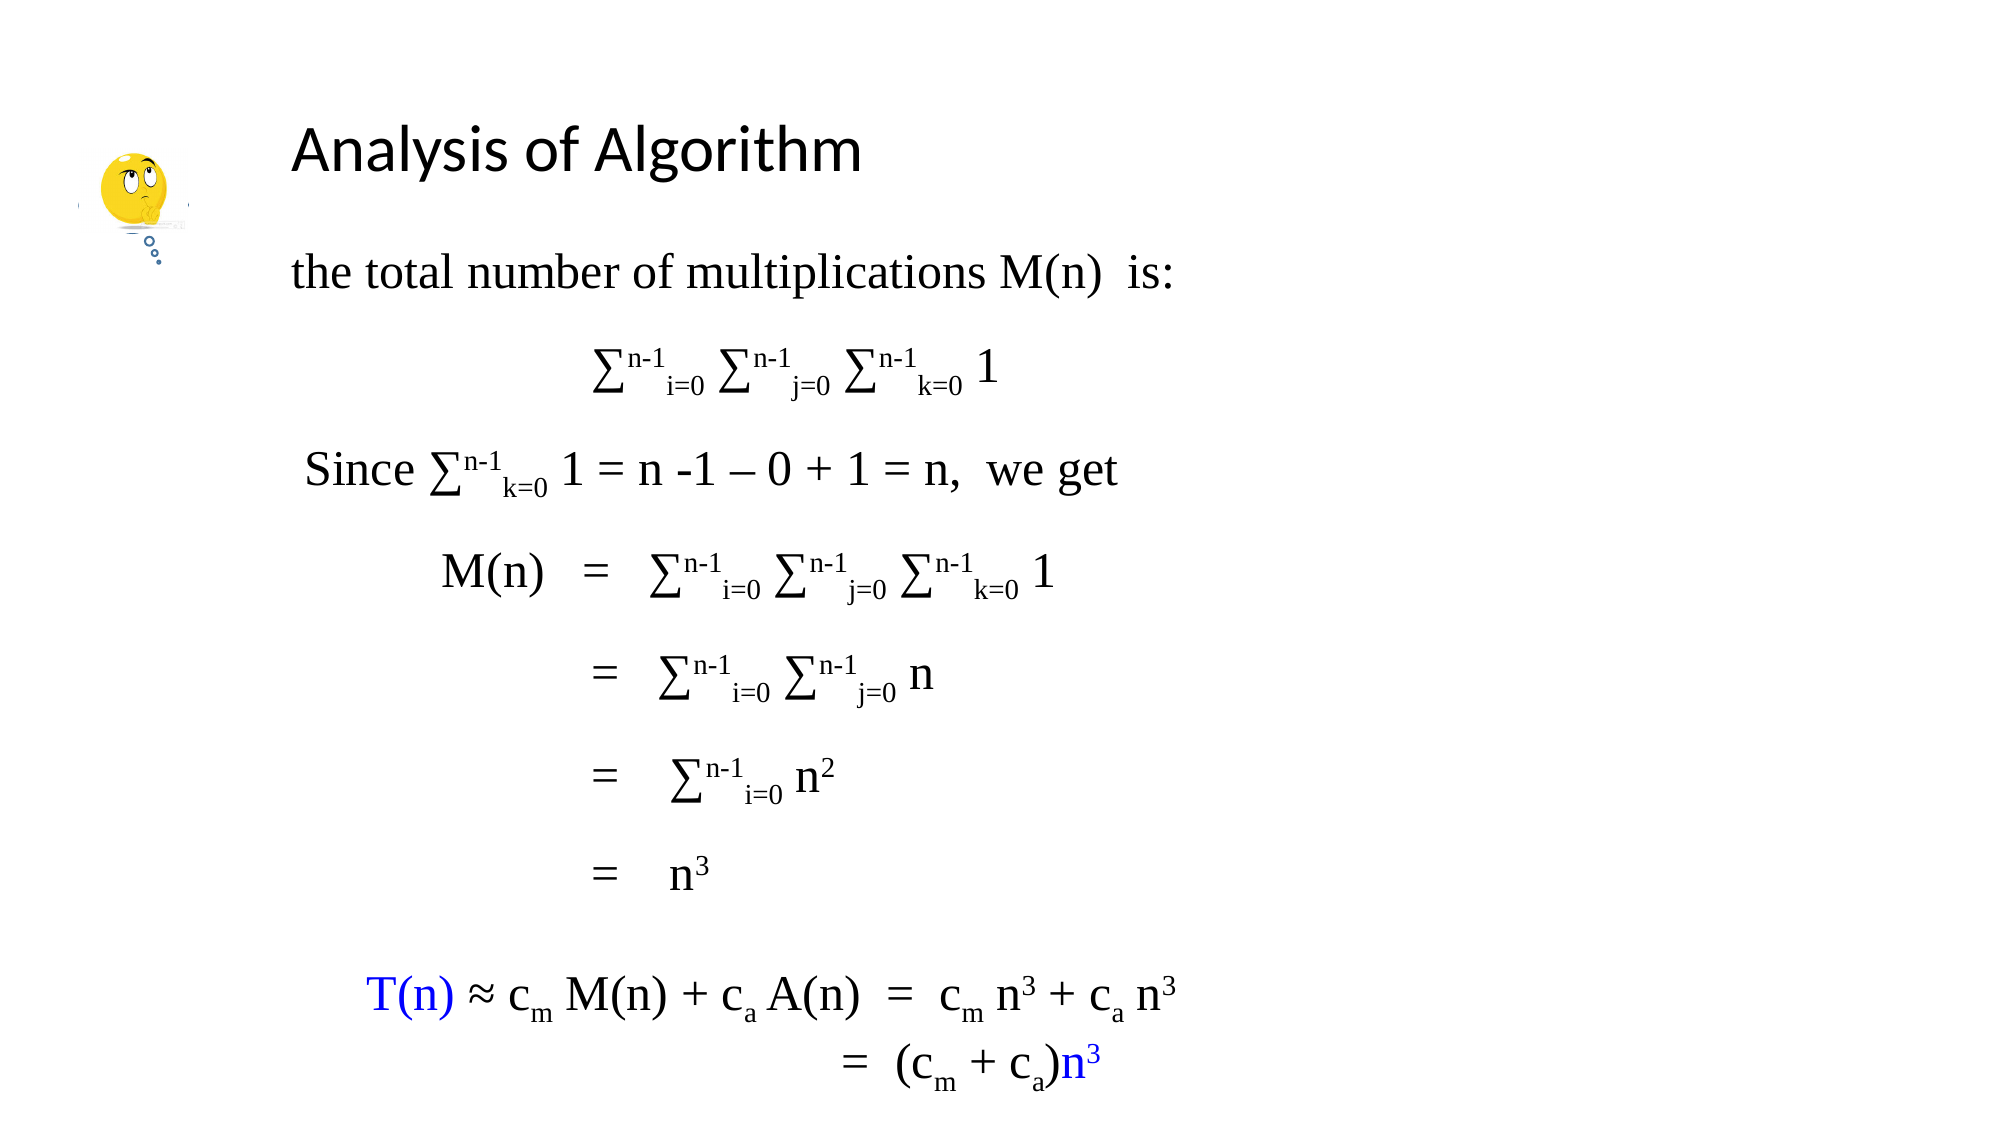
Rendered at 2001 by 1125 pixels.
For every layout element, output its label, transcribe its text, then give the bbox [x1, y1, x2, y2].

text_box Analysis of Algorithm [277, 97, 883, 193]
text_box [150, 249, 159, 258]
text_box [143, 235, 155, 247]
picture [79, 148, 188, 233]
text_box the total number of multiplications M(n) is: ∑n-1i=0 ∑n-1j=0 ∑n-1k=0 1 Since ∑n-1k=0 1 = n -1 – 0 + 1 = n, we get M(n) = ∑n-1i=0 ∑n-1j=0 ∑n-1k=0 1 = ∑n-1i=0 ∑n-1j=0 n = ∑n-1i=0 n2 = n3 T(n) ≈ cm M(n) + ca A(n) = cm n3 + ca n3 = (cm + ca)n3 [277, 201, 1500, 1125]
